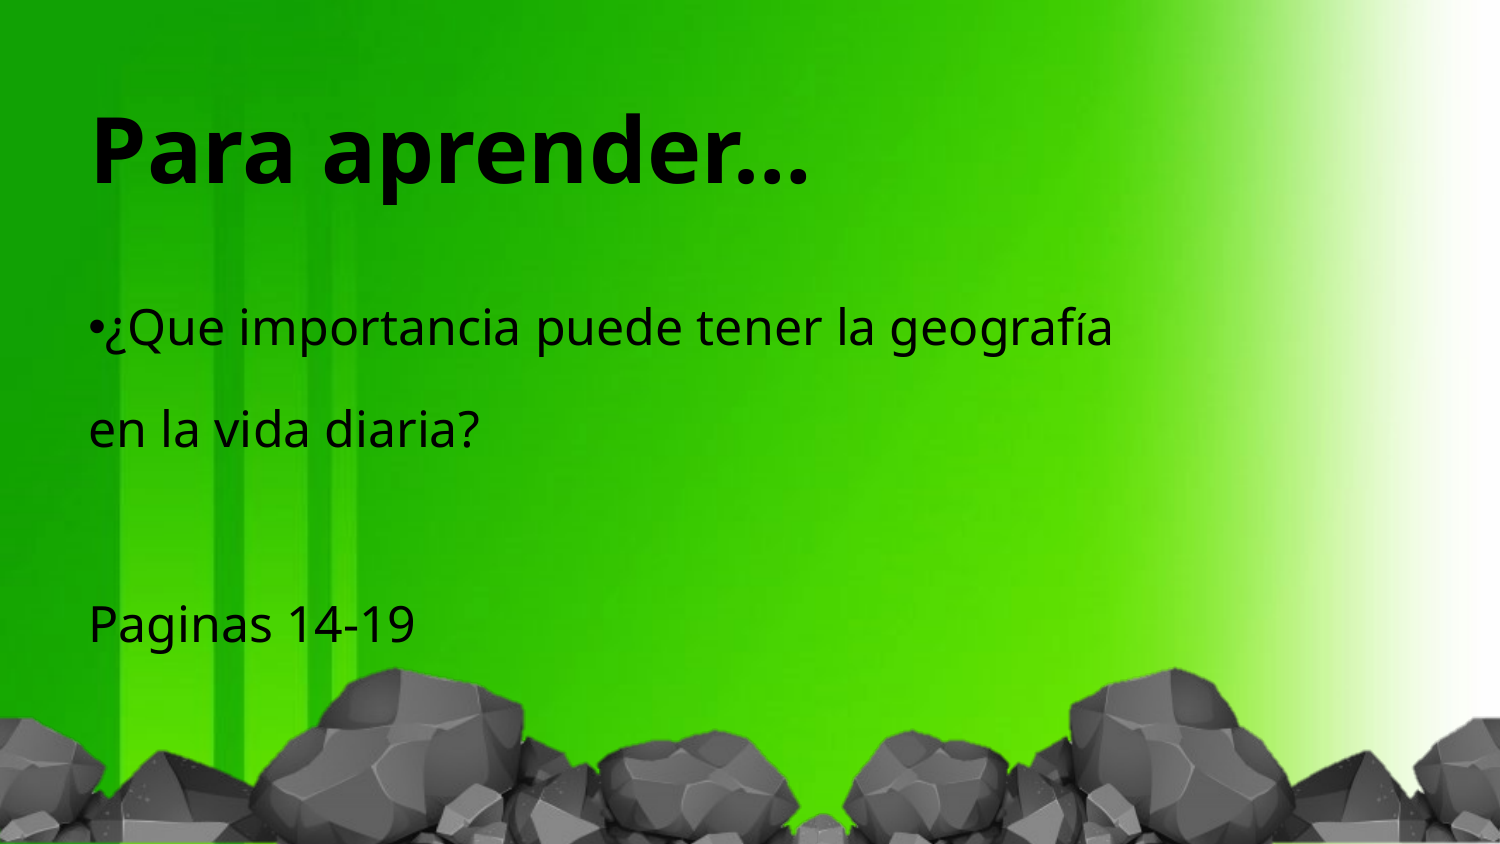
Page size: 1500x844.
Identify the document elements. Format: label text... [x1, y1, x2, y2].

text_box ¿Que importancia puede tener la geografía en la vida diaria? Paginas 14-19 [73, 246, 1163, 652]
text_box Para aprender… [74, 84, 1500, 216]
picture [0, 0, 1500, 844]
